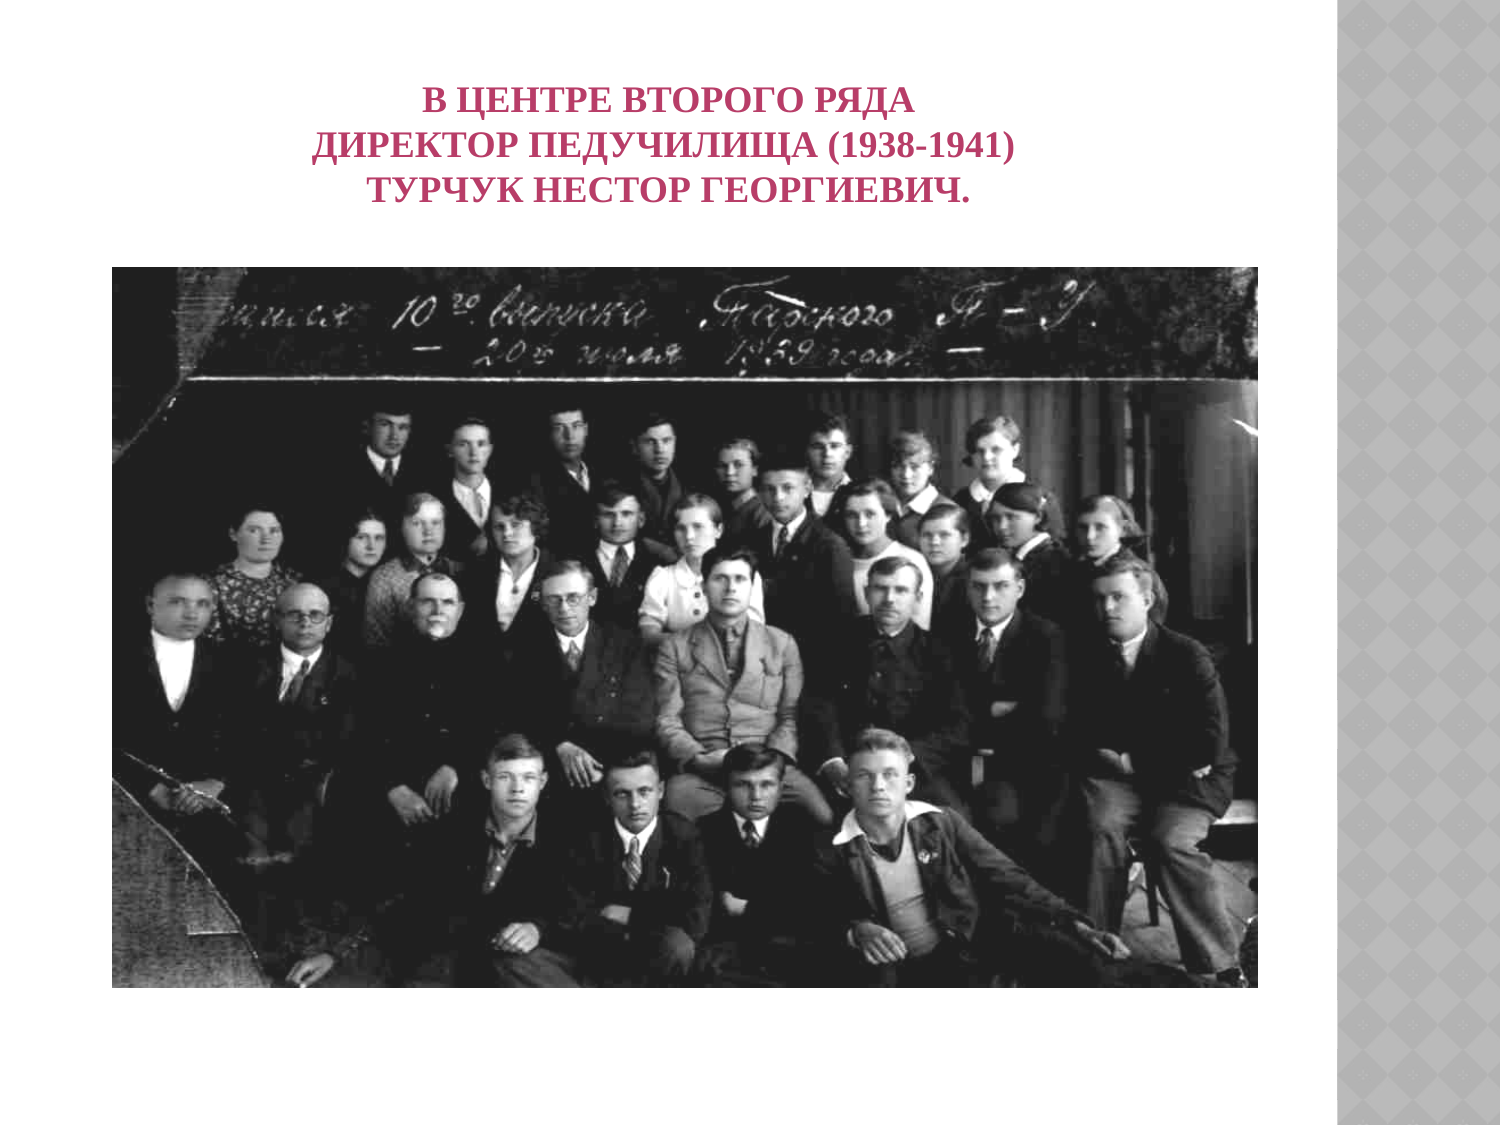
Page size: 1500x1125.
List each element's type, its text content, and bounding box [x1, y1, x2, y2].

title В центре второго ряда директор педучилища (1938-1941) Турчук Нестор Георгиевич. [75, 52, 1263, 256]
picture [111, 266, 1259, 989]
